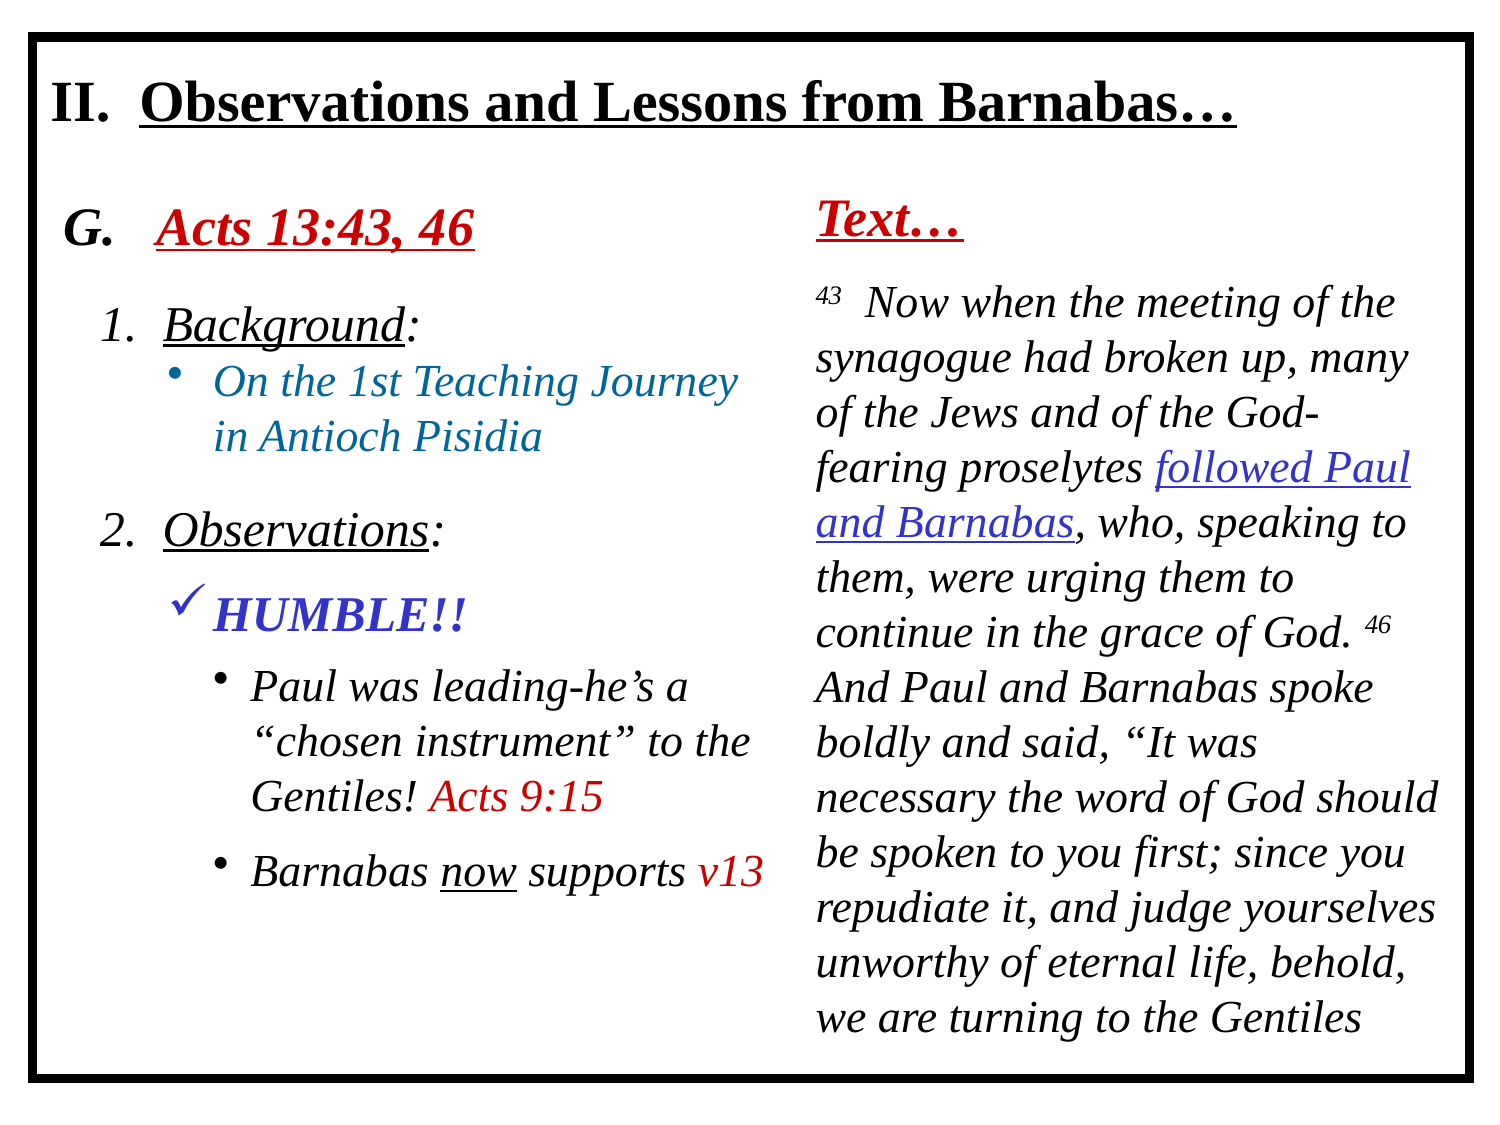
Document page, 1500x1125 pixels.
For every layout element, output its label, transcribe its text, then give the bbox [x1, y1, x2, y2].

text_box [32, 36, 1470, 1079]
text_box II. Observations and Lessons from Barnabas… [35, 55, 1253, 141]
text_box G. Acts 13:43, 46 1. Background: On the 1st Teaching Journey in Antioch Pisidia 2. Observations: HUMBLE!! Paul was leading-he’s a “chosen instrument” to the Gentiles! Acts 9:15 Barnabas now supports v13 [48, 183, 781, 904]
